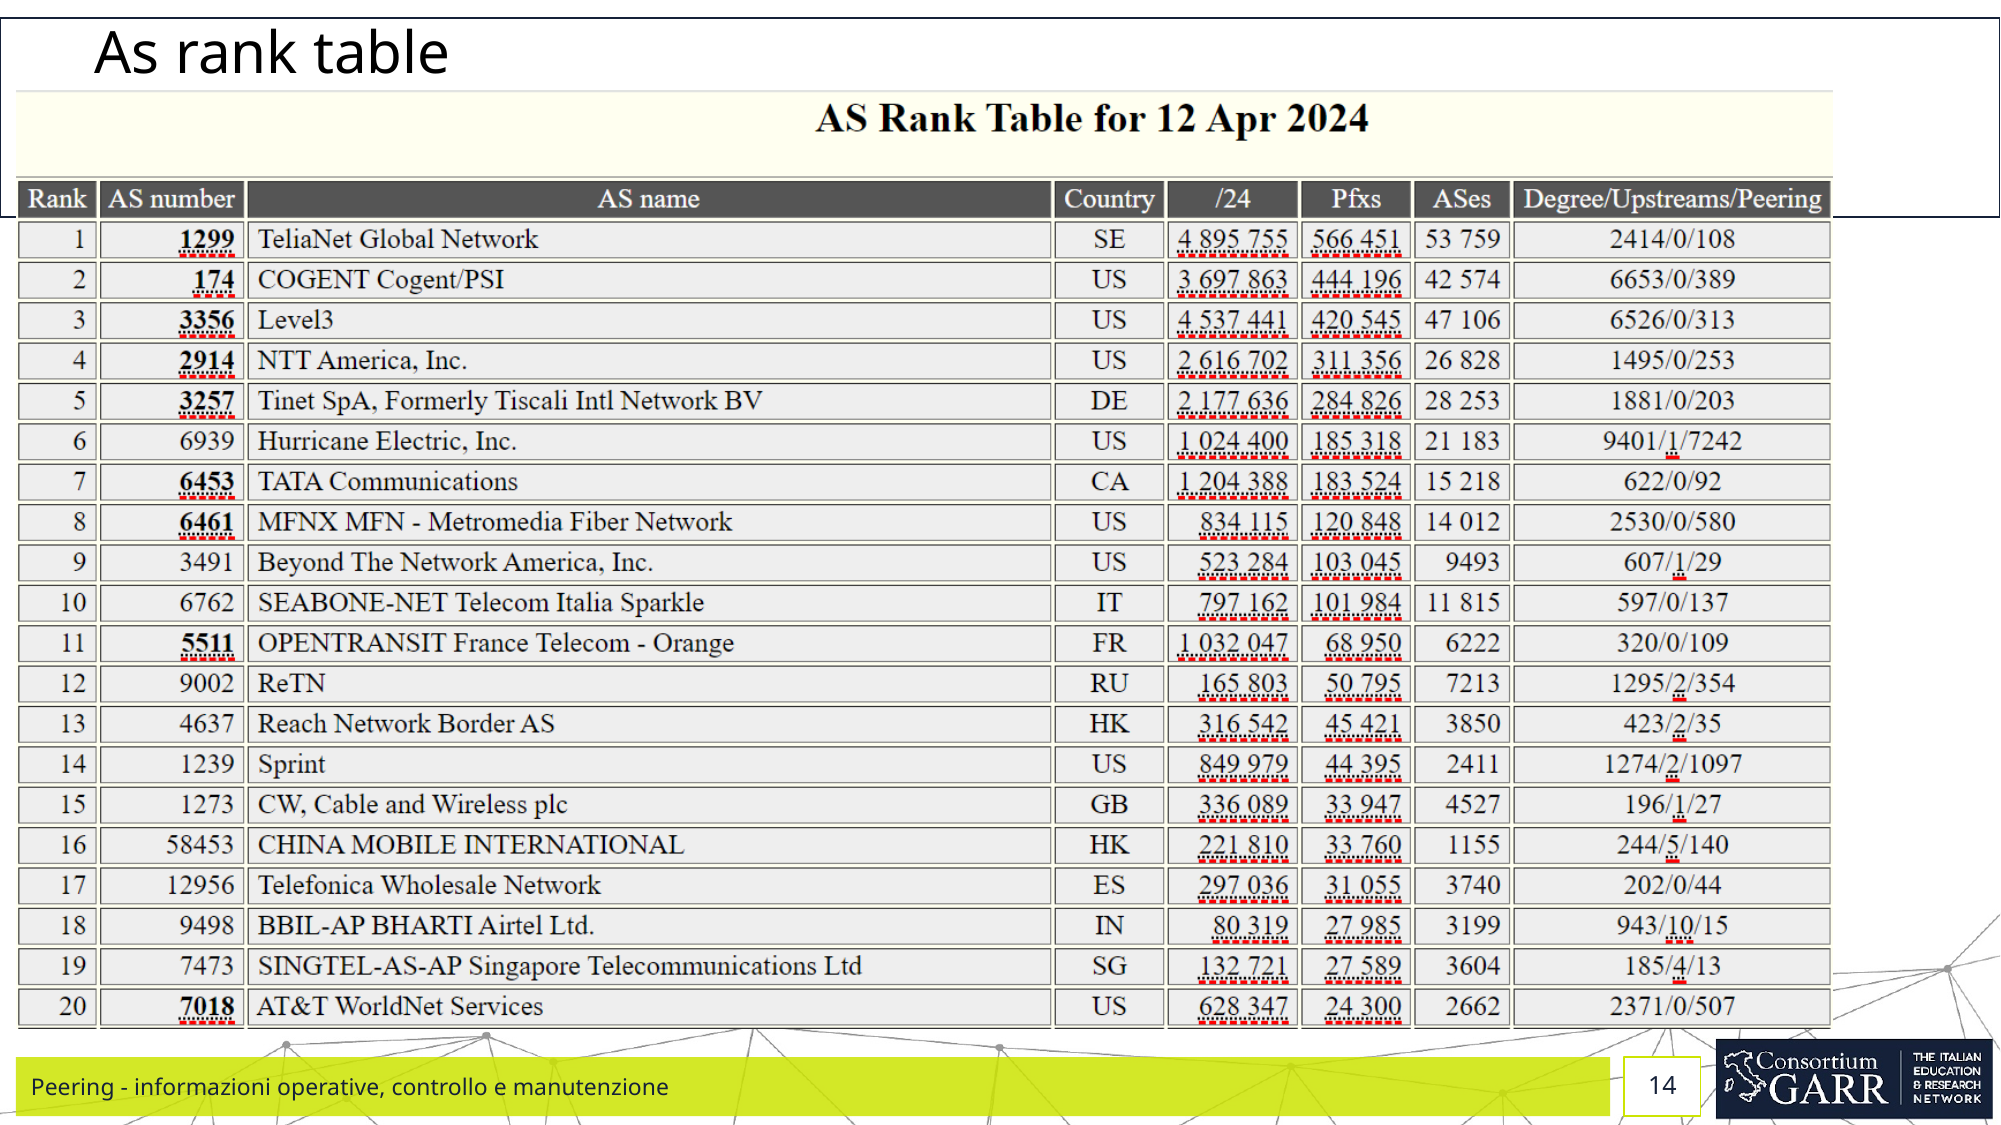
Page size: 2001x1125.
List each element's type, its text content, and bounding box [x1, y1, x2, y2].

title As rank table [0, 17, 2000, 218]
slide_number ‹#› [1623, 1056, 1701, 1117]
picture [0, 0, 2001, 1125]
footer Peering - informazioni operative, controllo e manutenzione [15, 1057, 1611, 1117]
